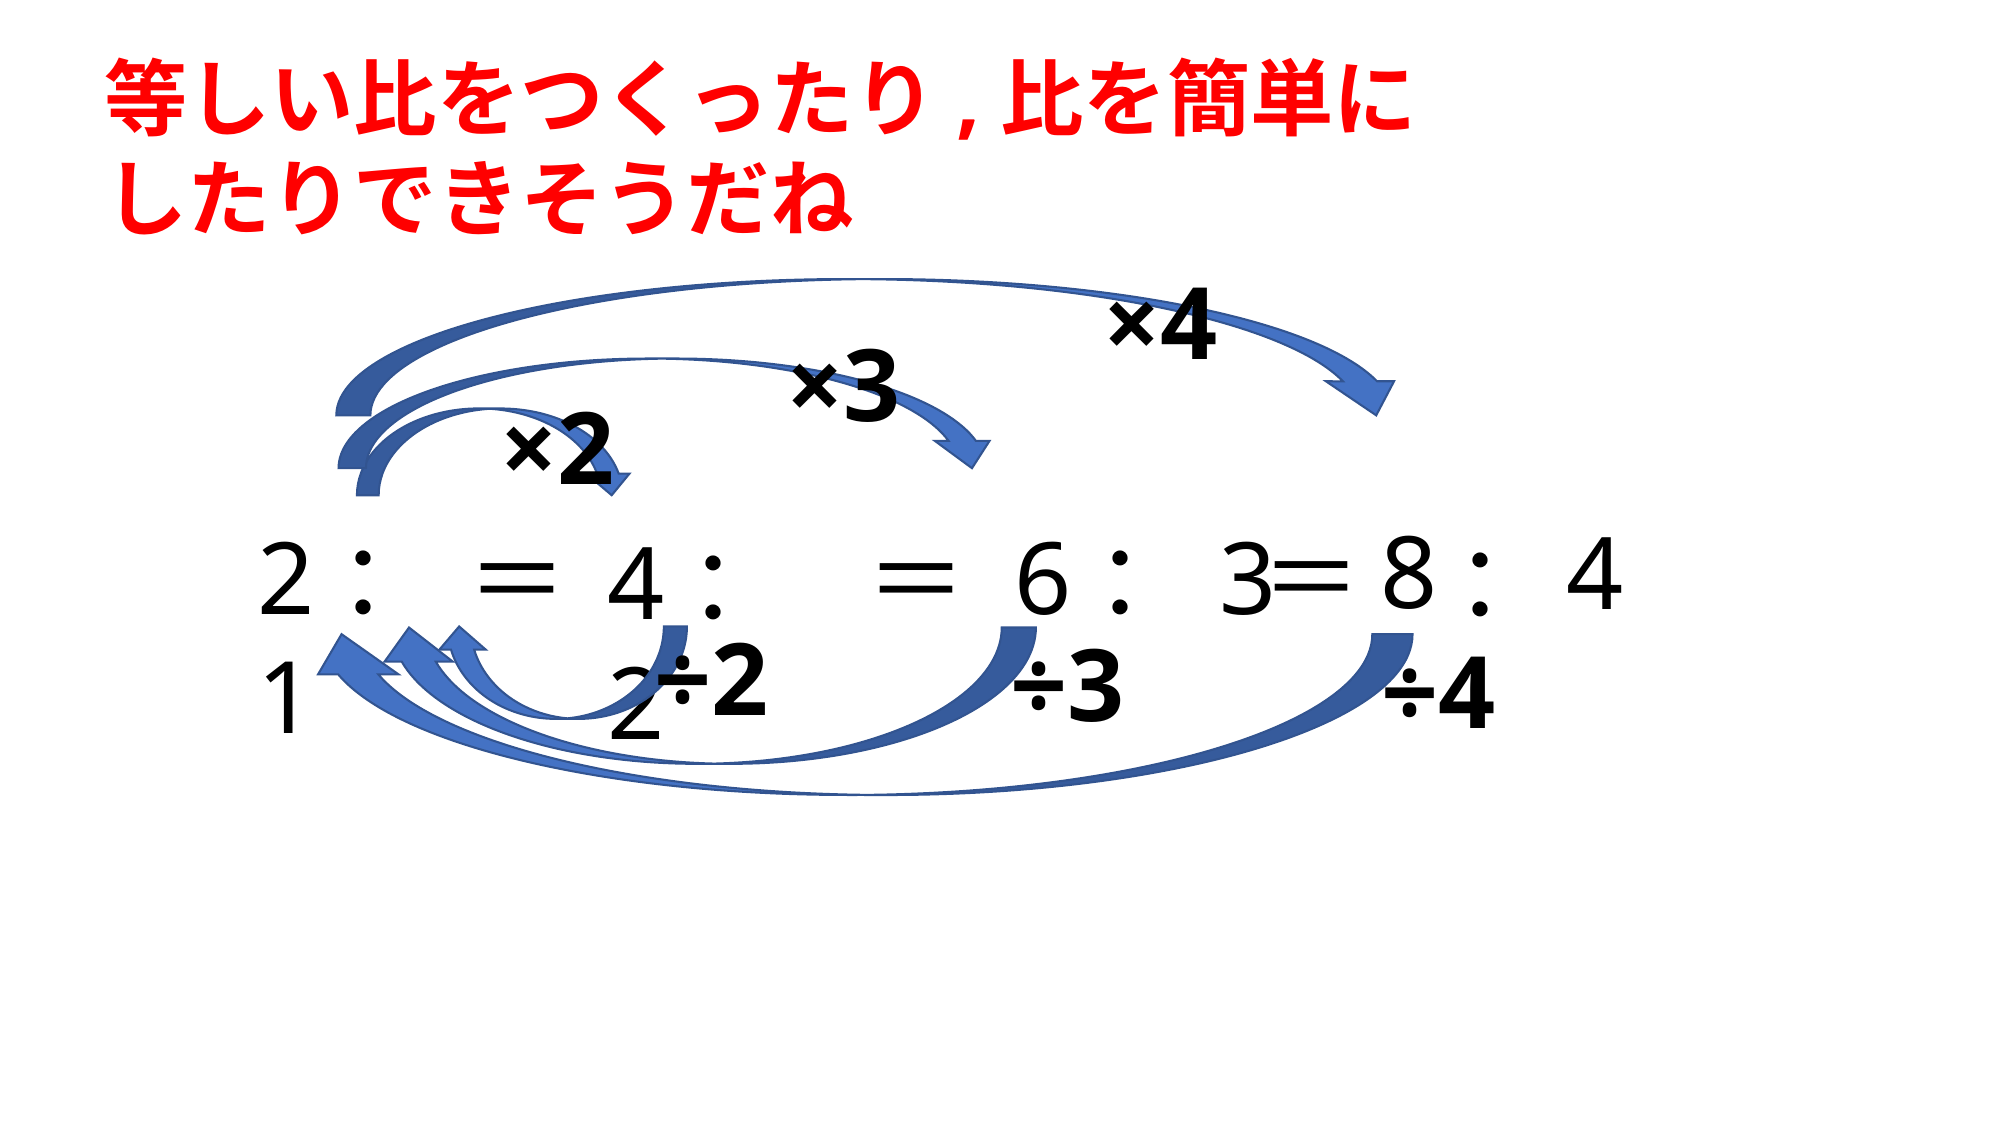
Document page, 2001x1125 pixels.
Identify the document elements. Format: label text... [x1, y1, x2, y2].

text_box [1298, 335, 1396, 417]
text_box ＝ [851, 509, 967, 644]
text_box 4：2 [592, 750, 873, 767]
text_box ×3 [771, 313, 1052, 449]
text_box 等しい比をつくったり,比を簡単にしたりできそうだね [89, 39, 1470, 254]
text_box [383, 626, 995, 765]
text_box 4：2 [592, 512, 851, 712]
text_box 4：2 [864, 644, 873, 740]
text_box 6：3 [999, 506, 1246, 642]
text_box [335, 278, 1088, 417]
text_box ×4 [1088, 252, 1298, 387]
text_box ＝ [452, 509, 572, 644]
text_box [944, 449, 986, 470]
text_box ： [1456, 509, 1545, 621]
text_box [337, 357, 771, 470]
text_box [355, 407, 486, 497]
text_box 8 [1365, 501, 1456, 637]
text_box 2：1 [242, 506, 490, 762]
text_box ＝ [1246, 506, 1362, 642]
text_box ÷3 [995, 613, 1185, 749]
text_box ×2 [486, 376, 766, 512]
text_box 4 [1551, 502, 1642, 637]
text_box ÷2 [640, 608, 864, 743]
text_box [316, 632, 1366, 797]
text_box [439, 624, 640, 720]
text_box ÷4 [1366, 621, 1576, 756]
text_box 4：2 [592, 705, 851, 762]
